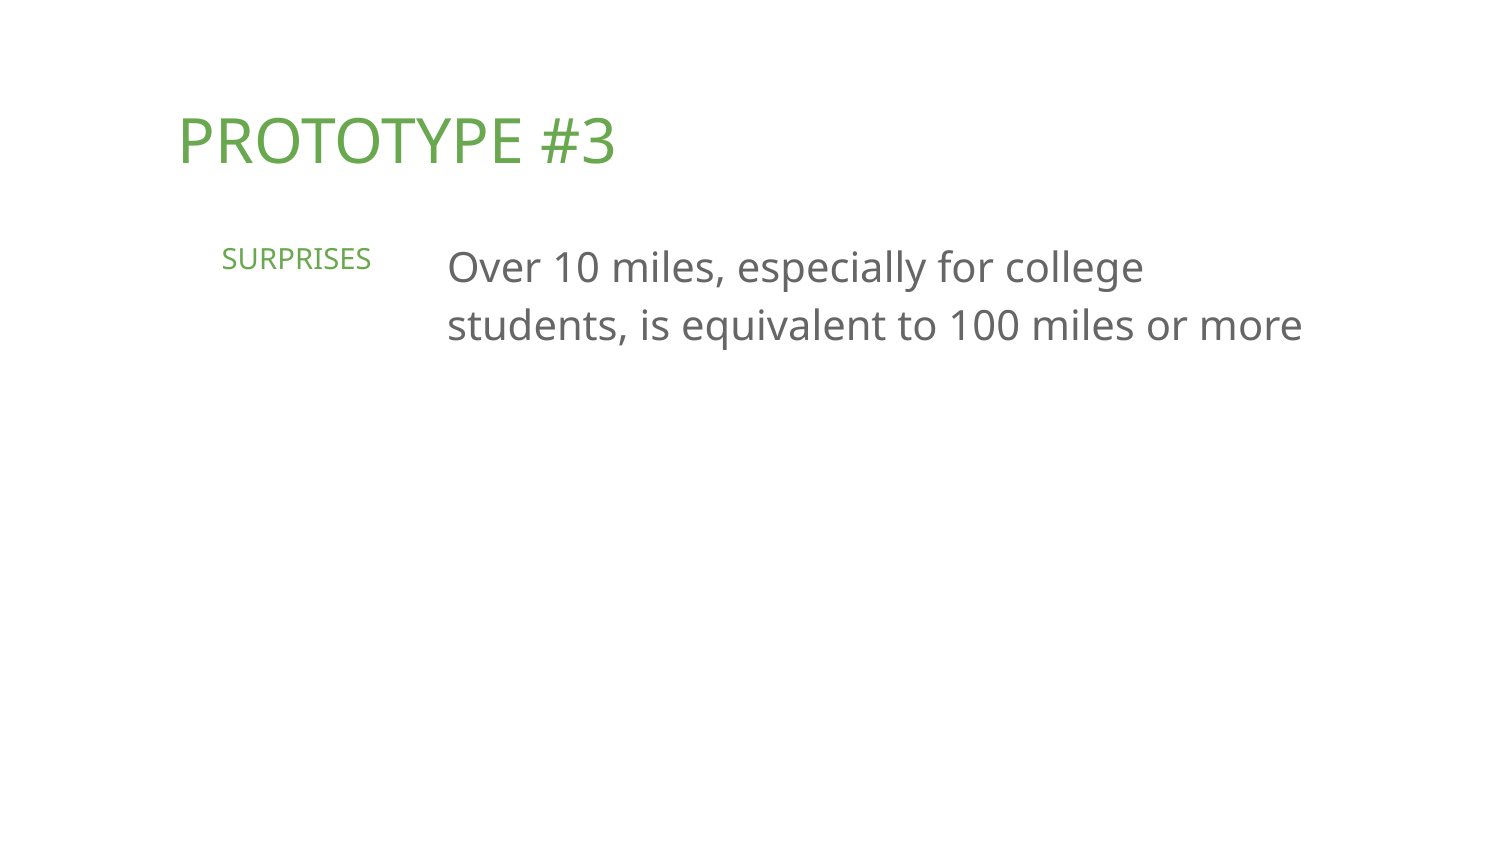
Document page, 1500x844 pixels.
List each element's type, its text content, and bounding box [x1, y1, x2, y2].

text_box PROTOTYPE #3 [115, 85, 680, 194]
list Over 10 miles, especially for college students, is equivalent to 100 miles or more [432, 218, 1350, 717]
text_box SURPRISES [115, 225, 387, 292]
